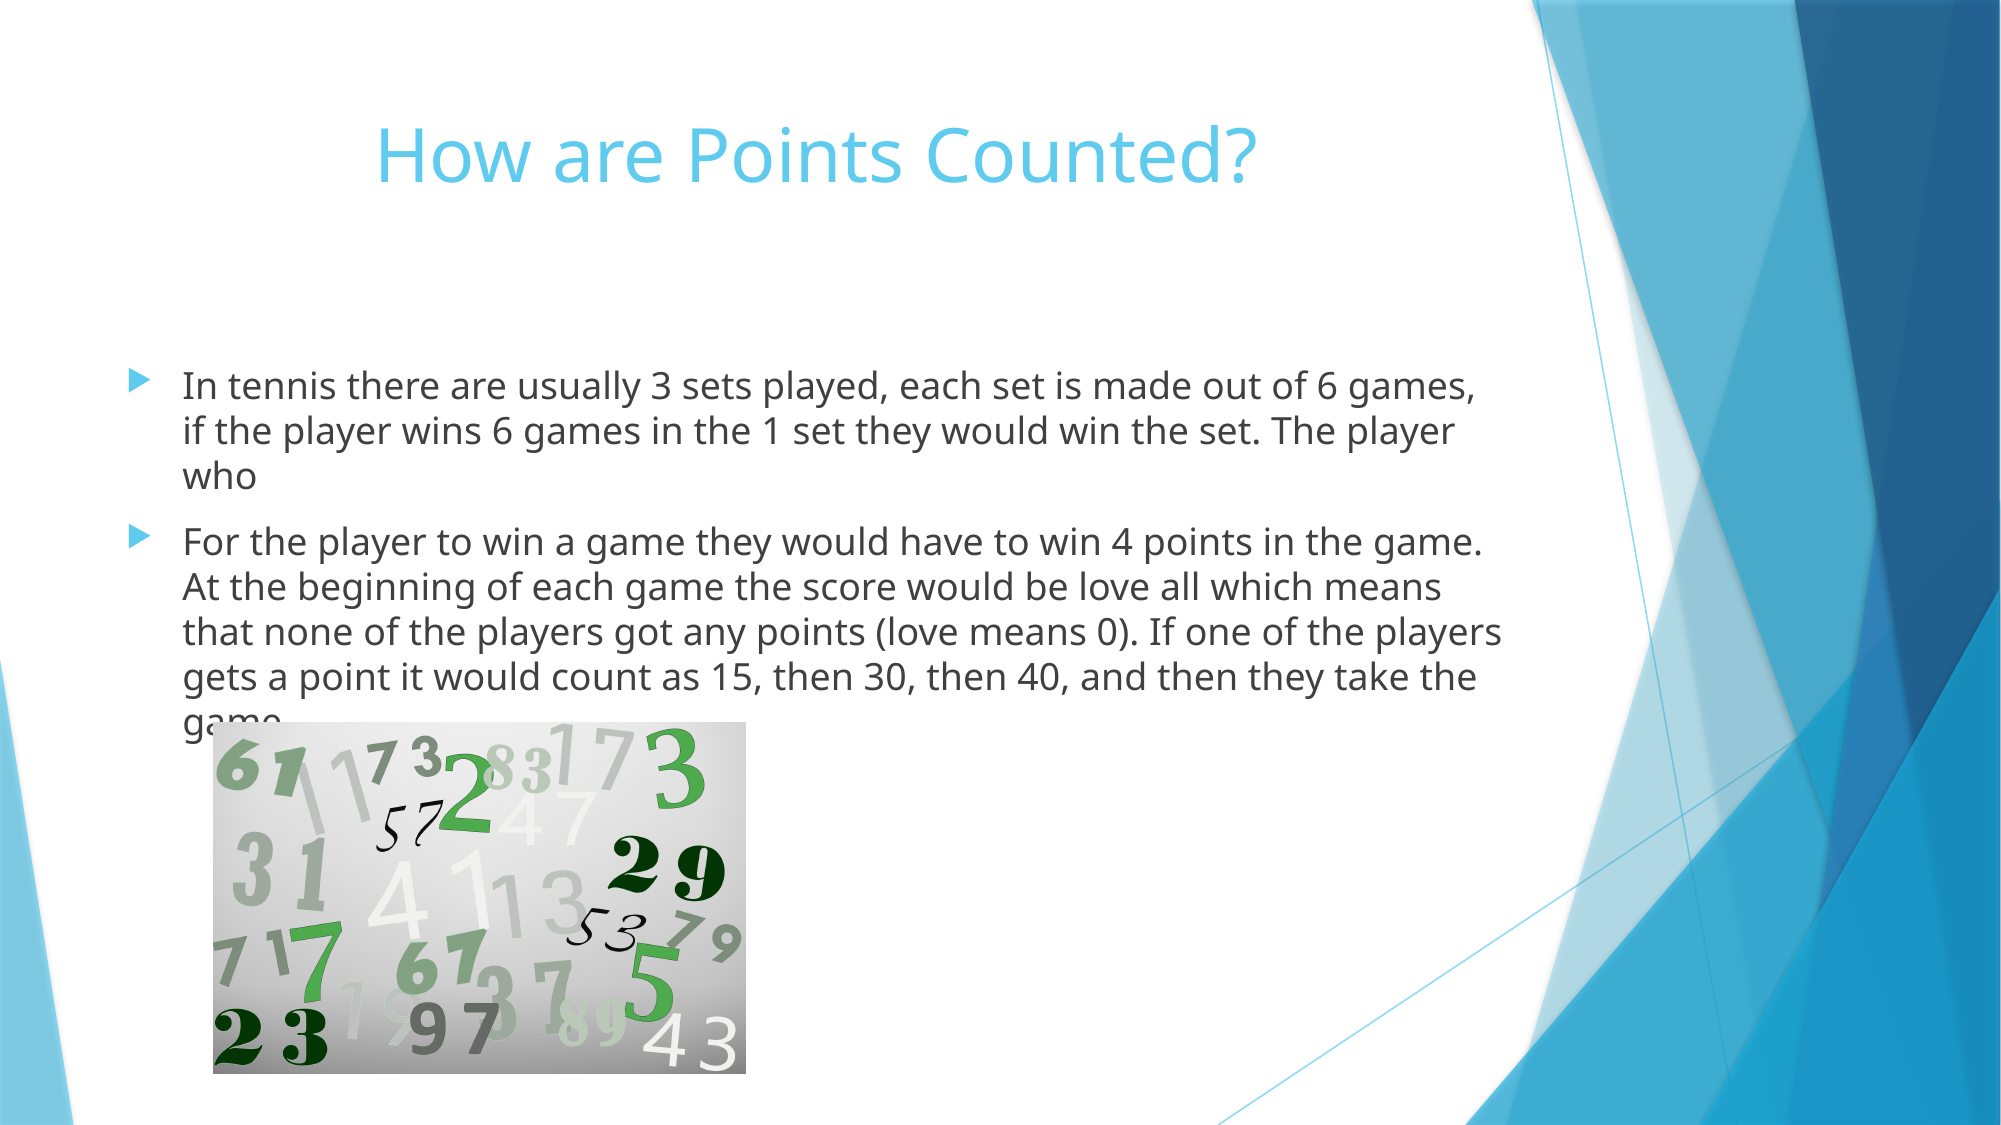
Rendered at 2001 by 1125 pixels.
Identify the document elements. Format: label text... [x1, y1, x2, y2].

title How are Points Counted? [111, 99, 1522, 317]
list In tennis there are usually 3 sets played, each set is made out of 6 games, if the player wins 6 games in the 1 set they would win the set. The player who For the player to win a game they would have to win 4 points in the game. At the beginning of each game the score would be love all which means that none of the players got any points (love means 0). If one of the players gets a point it would count as 15, then 30, then 40, and then they take the game. [111, 354, 1522, 992]
picture [212, 721, 747, 1075]
